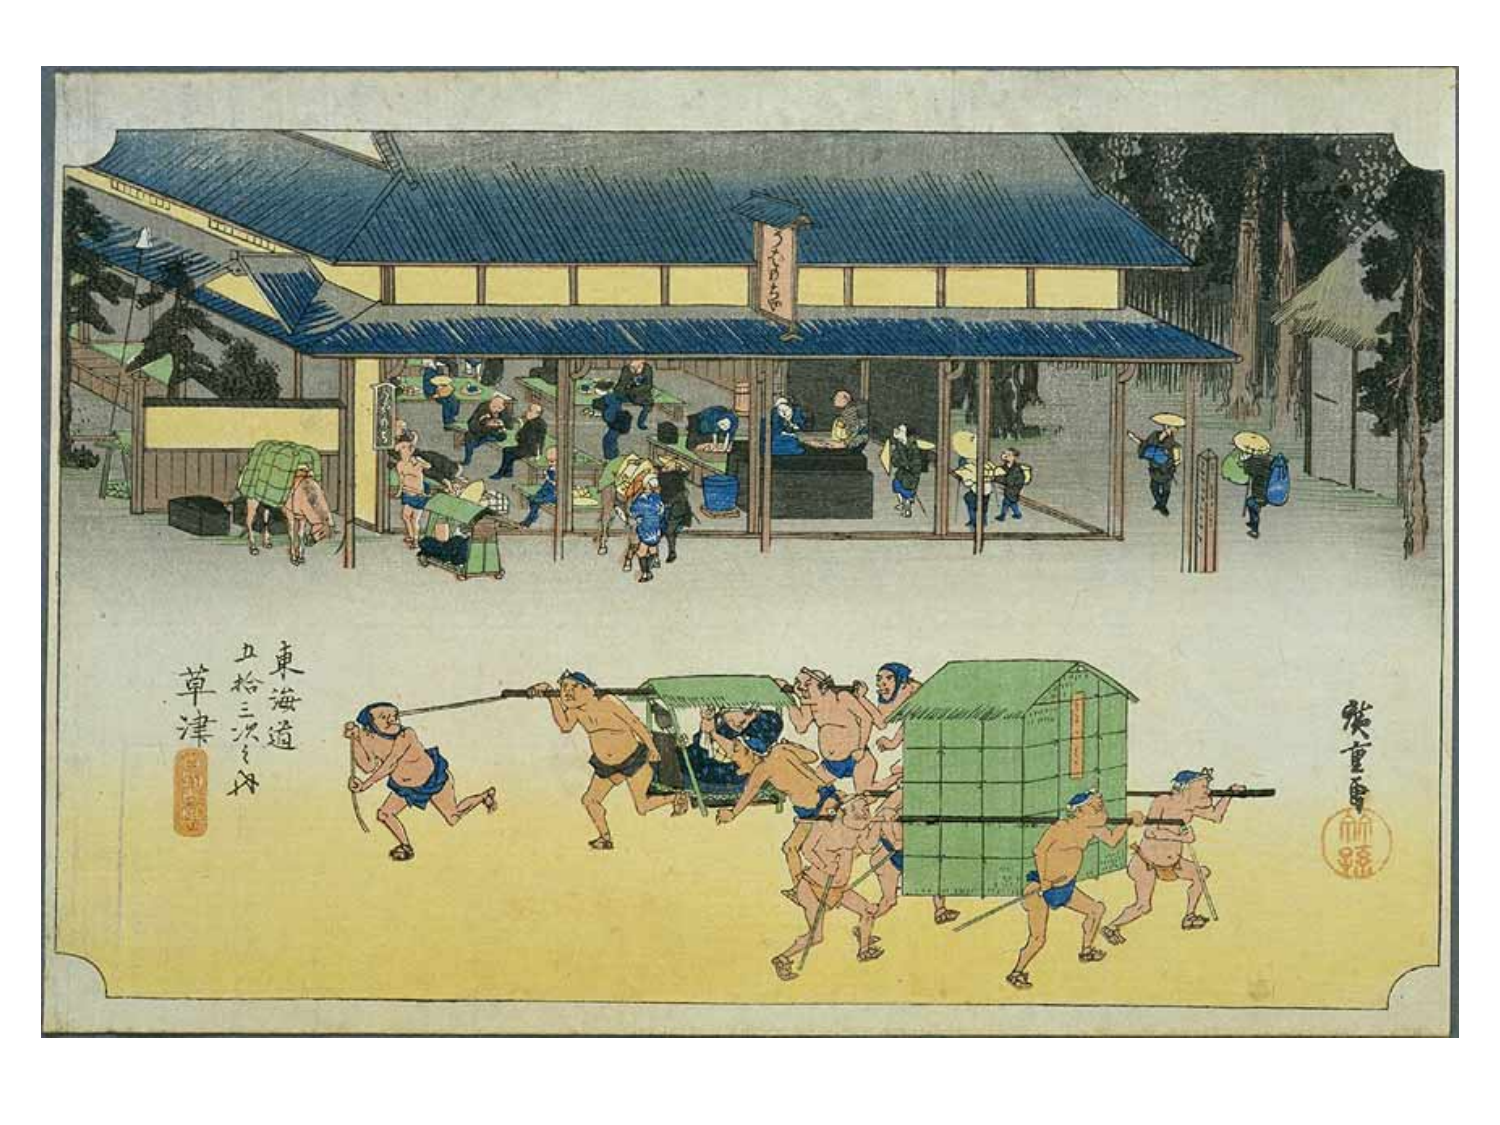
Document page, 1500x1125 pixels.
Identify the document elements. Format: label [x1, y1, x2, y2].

picture [40, 66, 1459, 1038]
